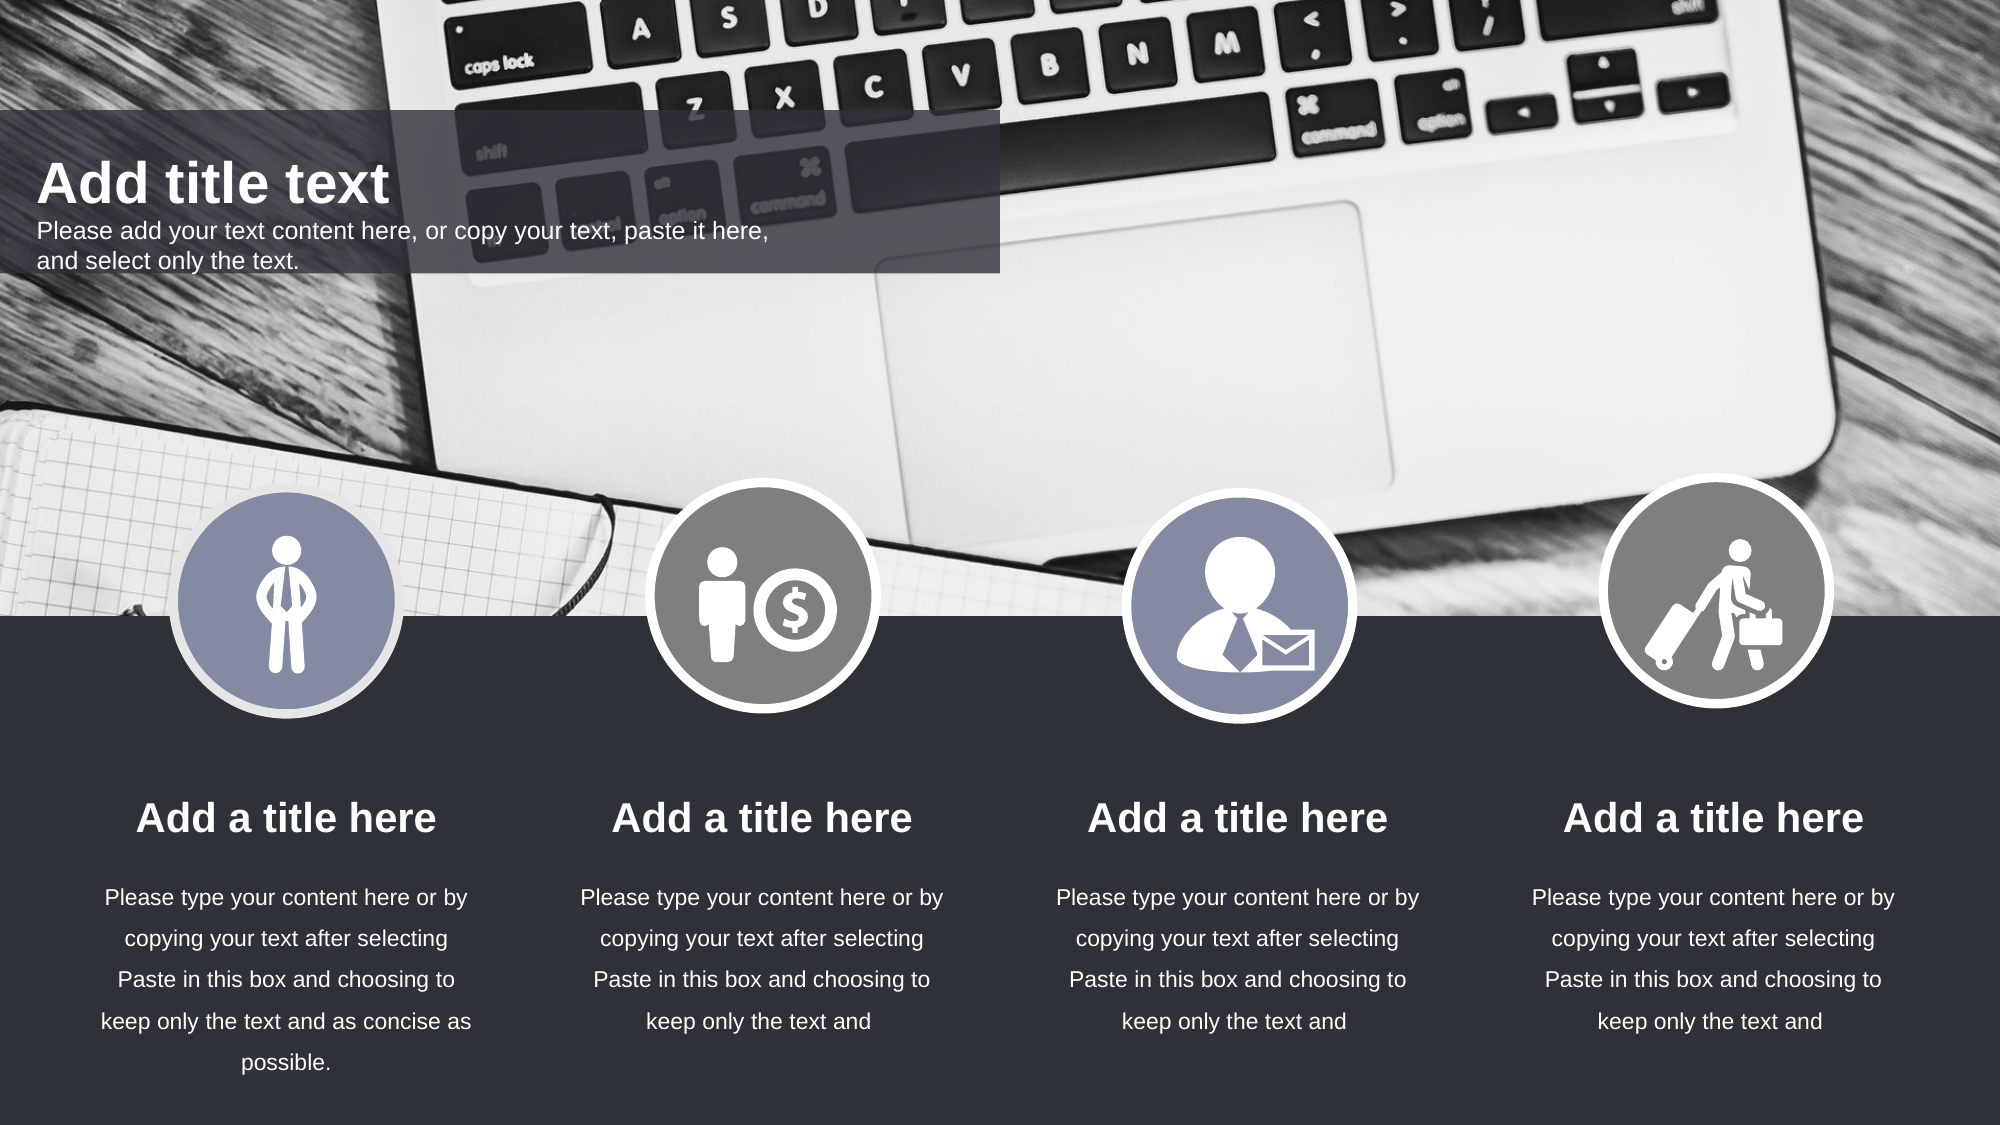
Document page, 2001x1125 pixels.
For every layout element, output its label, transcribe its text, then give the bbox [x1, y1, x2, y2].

text_box [265, 616, 308, 674]
text_box [1126, 616, 1354, 721]
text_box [1509, 794, 1918, 1000]
text_box [1739, 616, 1783, 646]
text_box [1176, 616, 1315, 673]
text_box [753, 616, 837, 652]
text_box [699, 616, 746, 663]
picture [0, 0, 2000, 616]
text_box [173, 616, 400, 715]
text_box [1605, 616, 1828, 705]
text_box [1034, 794, 1442, 1000]
text_box [1747, 649, 1764, 671]
text_box [650, 616, 876, 710]
text_box Please type your content here or by copying your text after selecting Paste in this box and choosing to keep only the text and as concise as possible. [82, 861, 490, 1000]
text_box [558, 794, 966, 1000]
text_box [1644, 616, 1699, 671]
text_box [1711, 616, 1735, 671]
text_box Add a title here [99, 794, 474, 849]
